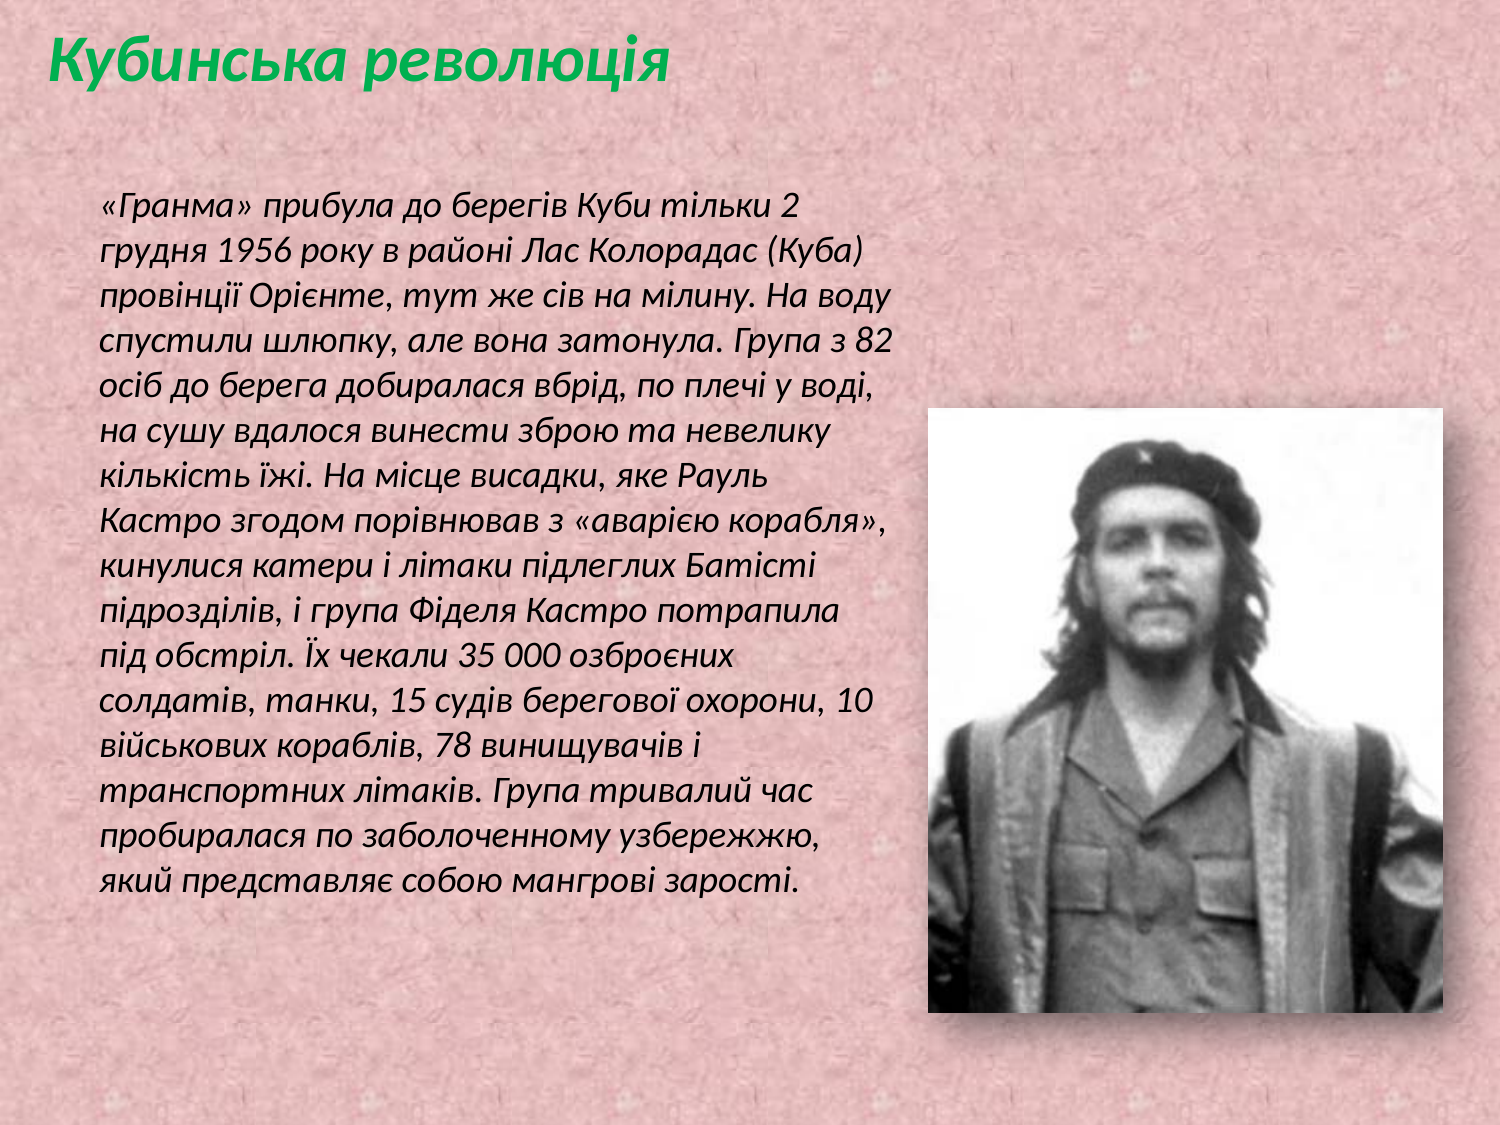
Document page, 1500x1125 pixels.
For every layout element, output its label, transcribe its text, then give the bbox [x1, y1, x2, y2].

text_box «Гранма» прибула до берегів Куби тільки 2 грудня 1956 року в районі Лас Колорадас (Куба) провінції Орієнте, тут же сів на мілину. На воду спустили шлюпку, але вона затонула. Група з 82 осіб до берега добиралася вбрід, по плечі у воді, на сушу вдалося винести зброю та невелику кількість їжі. На місце висадки, яке Рауль Кастро згодом порівнював з «аварією корабля», кинулися катери і літаки підлеглих Батісті підрозділів, і група Фіделя Кастро потрапила під обстріл. Їх чекали 35 000 озброєних солдатів, танки, 15 судів берегової охорони, 10 військових кораблів, 78 винищувачів і транспортних літаків. Група тривалий час пробиралася по заболоченному узбережжю, який представляє собою мангрові зарості. [84, 172, 912, 908]
picture [0, 0, 1500, 1125]
text_box Кубинська революція [32, 7, 687, 102]
